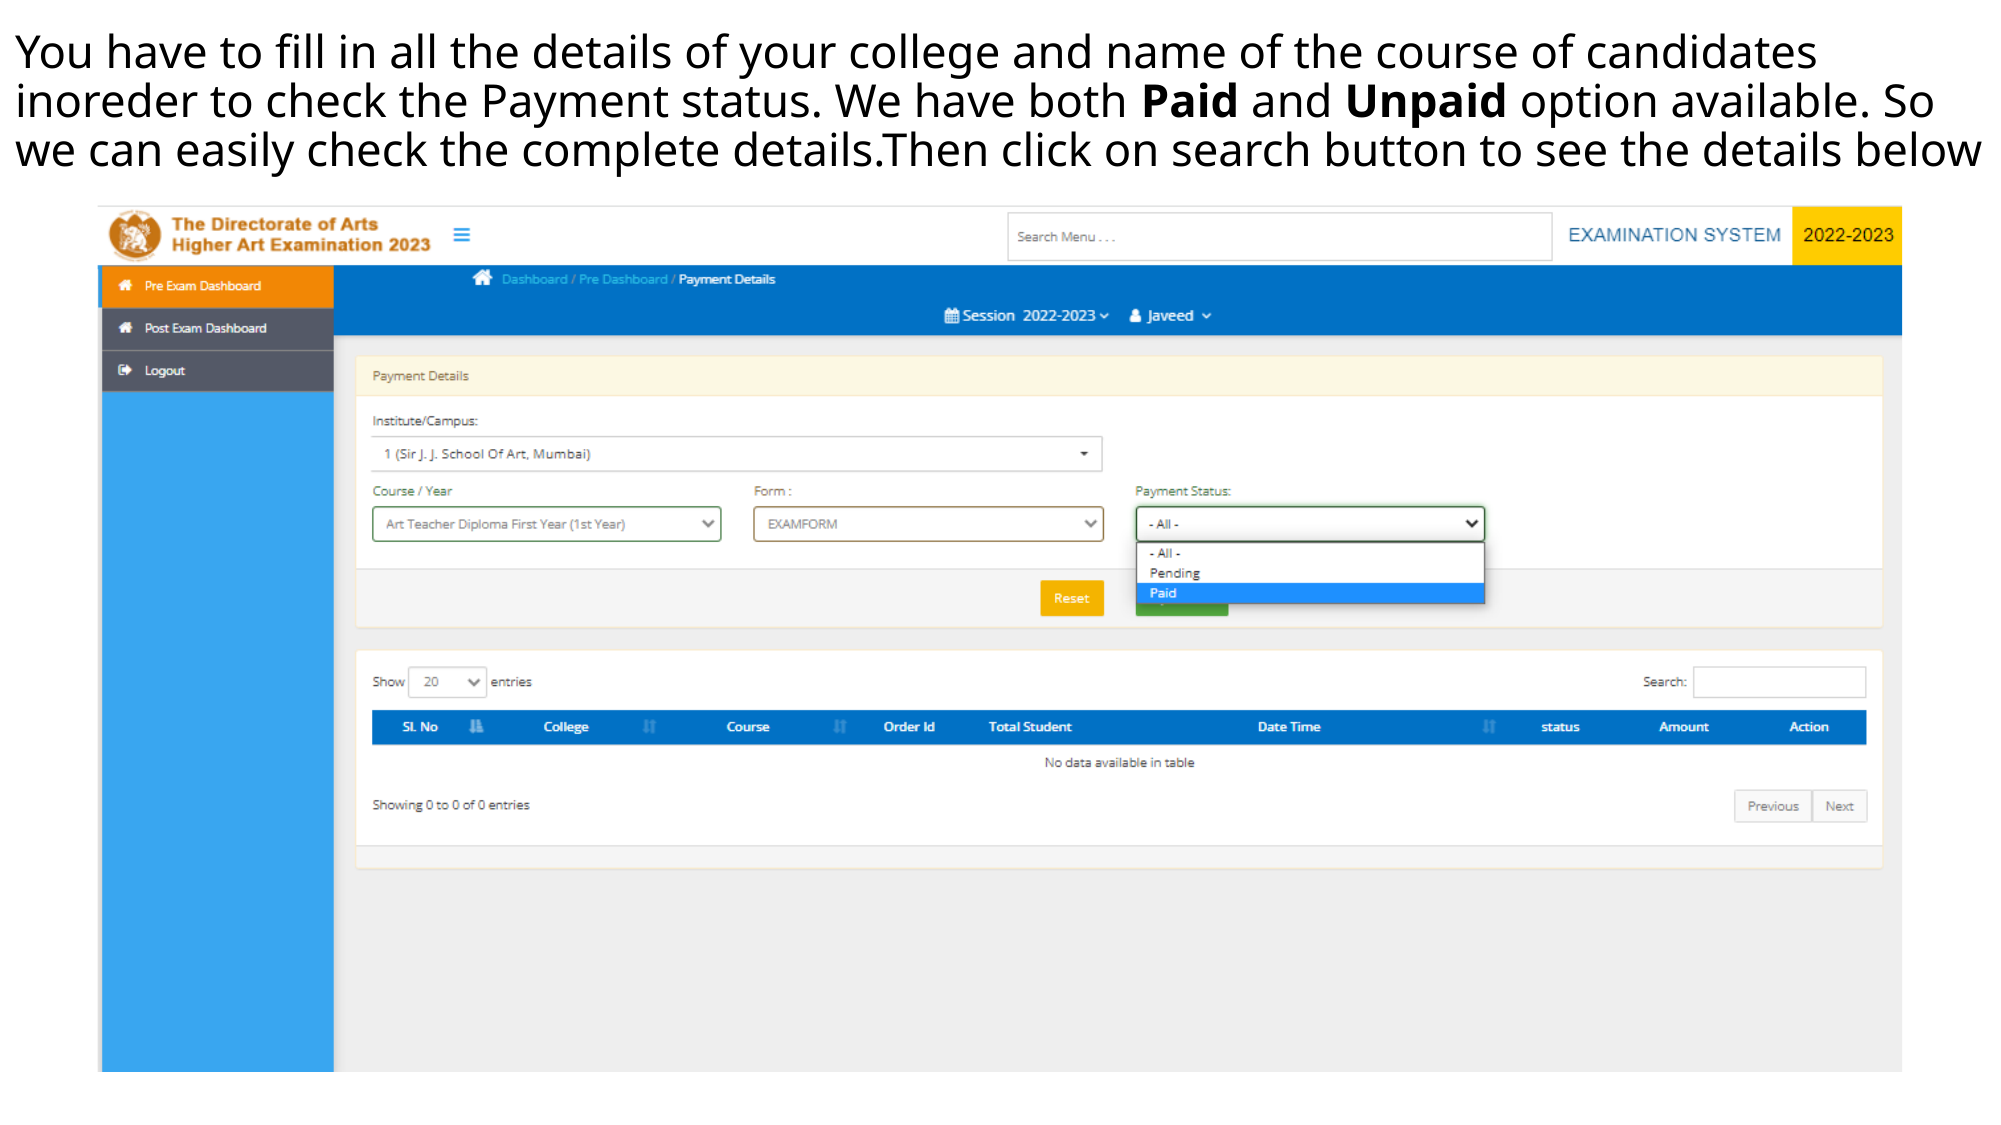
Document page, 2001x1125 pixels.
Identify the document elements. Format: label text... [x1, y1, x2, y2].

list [97, 205, 1903, 1072]
title You have to fill in all the details of your college and name of the course of candidates inoreder to check the Payment status. We have both Paid and Unpaid option available. So we can easily check the complete details.Then click on search button to see the details below [0, 0, 2000, 206]
